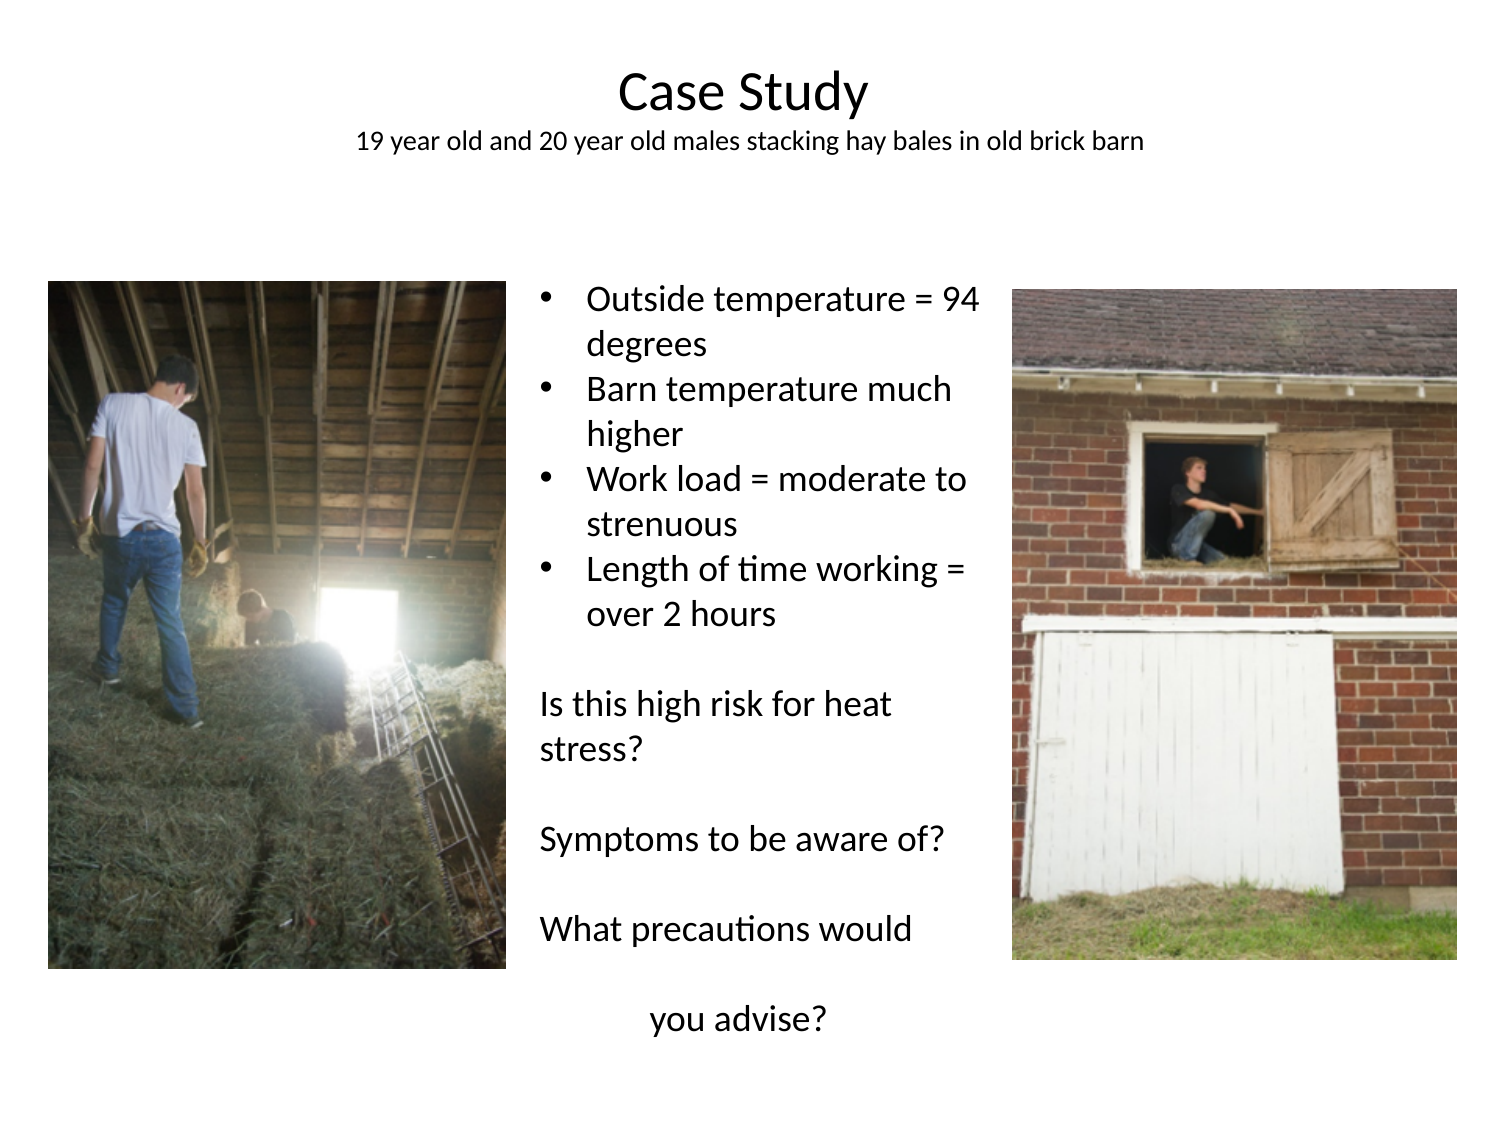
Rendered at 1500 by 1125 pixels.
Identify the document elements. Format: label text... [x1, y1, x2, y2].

title Case Study 19 year old and 20 year old males stacking hay bales in old brick barn [75, 45, 1425, 233]
text_box Outside temperature = 94 degrees Barn temperature much higher Work load = moderate to strenuous Length of time working = over 2 hours Is this high risk for heat stress? Symptoms to be aware of? What precautions would you advise? [524, 266, 1013, 1092]
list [1012, 289, 1457, 961]
picture [48, 280, 506, 969]
